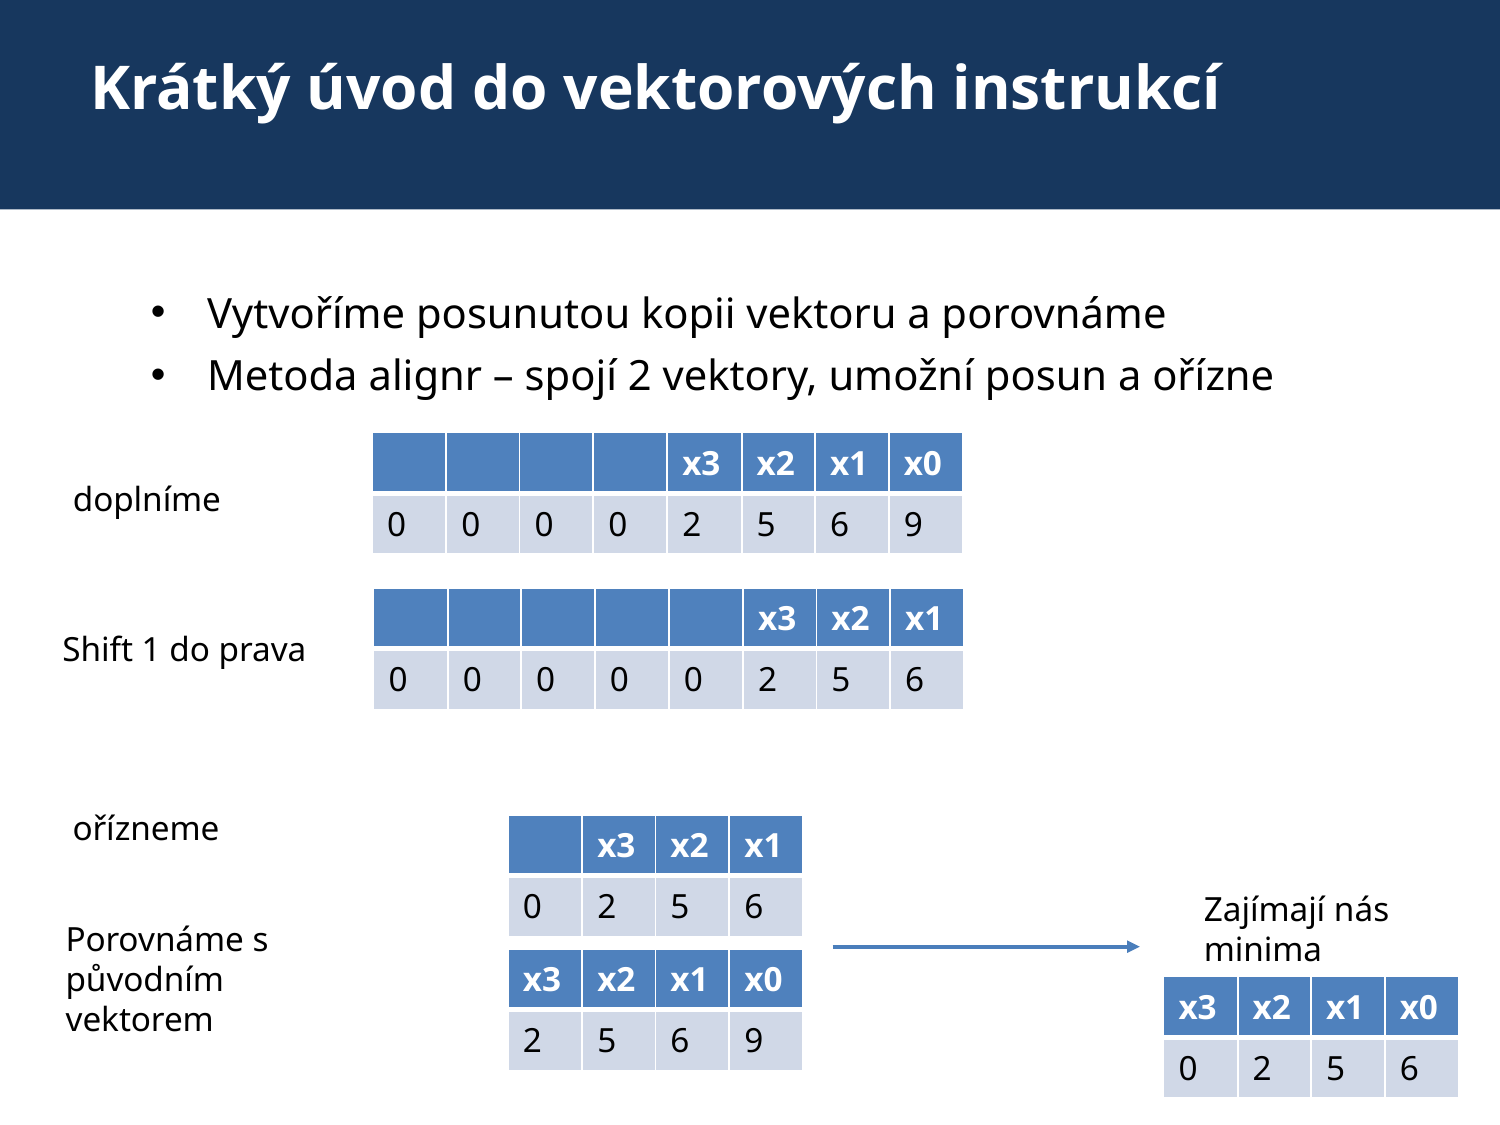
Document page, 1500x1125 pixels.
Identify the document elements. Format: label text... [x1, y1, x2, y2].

table_cell 5 [1312, 1040, 1384, 1097]
table_cell 0 [594, 496, 666, 553]
table_header [522, 589, 594, 646]
table_header x1 [730, 816, 802, 873]
table_cell 6 [656, 1012, 728, 1070]
table_header x0 [890, 433, 962, 491]
text_box doplníme [58, 470, 384, 526]
table_cell 0 [520, 496, 592, 553]
text_box Zajímají nás minima [1189, 880, 1500, 976]
table_cell 5 [743, 496, 814, 553]
table_header x2 [743, 433, 814, 491]
table_header x3 [583, 816, 655, 873]
table_header [509, 816, 581, 873]
table_cell 0 [670, 651, 742, 709]
table_cell 9 [730, 1012, 802, 1070]
table_header x3 [668, 433, 741, 491]
table_cell 2 [1239, 1040, 1310, 1097]
table_header [594, 433, 666, 491]
table_cell 0 [374, 651, 447, 709]
table_cell 6 [891, 651, 963, 709]
table_cell 6 [1386, 1040, 1458, 1097]
text_box Shift 1 do prava [47, 620, 374, 676]
table_header [596, 589, 668, 646]
table_header [670, 589, 742, 646]
table_cell 5 [583, 1012, 655, 1070]
table_cell 5 [817, 651, 889, 709]
table_header [373, 433, 445, 491]
table_cell 2 [583, 878, 655, 936]
table_header x3 [744, 589, 816, 646]
table_header x0 [1386, 977, 1458, 1035]
table_cell 0 [449, 651, 520, 709]
text_box ořízneme [57, 800, 384, 855]
table_cell 2 [744, 651, 816, 709]
table_header x1 [816, 433, 888, 491]
title Krátký úvod do vektorových instrukcí [75, 38, 1353, 133]
table_cell 0 [373, 496, 445, 553]
table_cell 0 [522, 651, 594, 709]
table_cell 0 [596, 651, 668, 709]
table_header x2 [1239, 977, 1310, 1035]
table_header [520, 433, 592, 491]
table_header [374, 589, 447, 646]
table_cell 5 [656, 878, 728, 936]
table_header x0 [730, 950, 802, 1007]
table_cell 0 [509, 878, 581, 936]
text_box Vytvoříme posunutou kopii vektoru a porovnáme Metoda alignr – spojí 2 vektory, umožní posun a ořízne [135, 278, 1471, 1125]
table_cell 0 [1164, 1040, 1237, 1097]
table_header x3 [509, 950, 581, 1007]
table_cell 0 [447, 496, 519, 553]
table_cell 9 [890, 496, 962, 553]
table_header x1 [1312, 977, 1384, 1035]
table_header x1 [891, 589, 963, 646]
table_cell 2 [509, 1012, 581, 1070]
table_header x2 [817, 589, 889, 646]
table_cell 6 [730, 878, 802, 936]
table_header x1 [656, 950, 728, 1007]
text_box Porovnáme s původním vektorem [50, 911, 377, 1046]
table_cell 2 [668, 496, 741, 553]
table_header x2 [656, 816, 728, 873]
table_header x2 [583, 950, 655, 1007]
table_header x3 [1164, 977, 1237, 1035]
table_header [447, 433, 519, 491]
table_cell 6 [816, 496, 888, 553]
table_header [449, 589, 520, 646]
